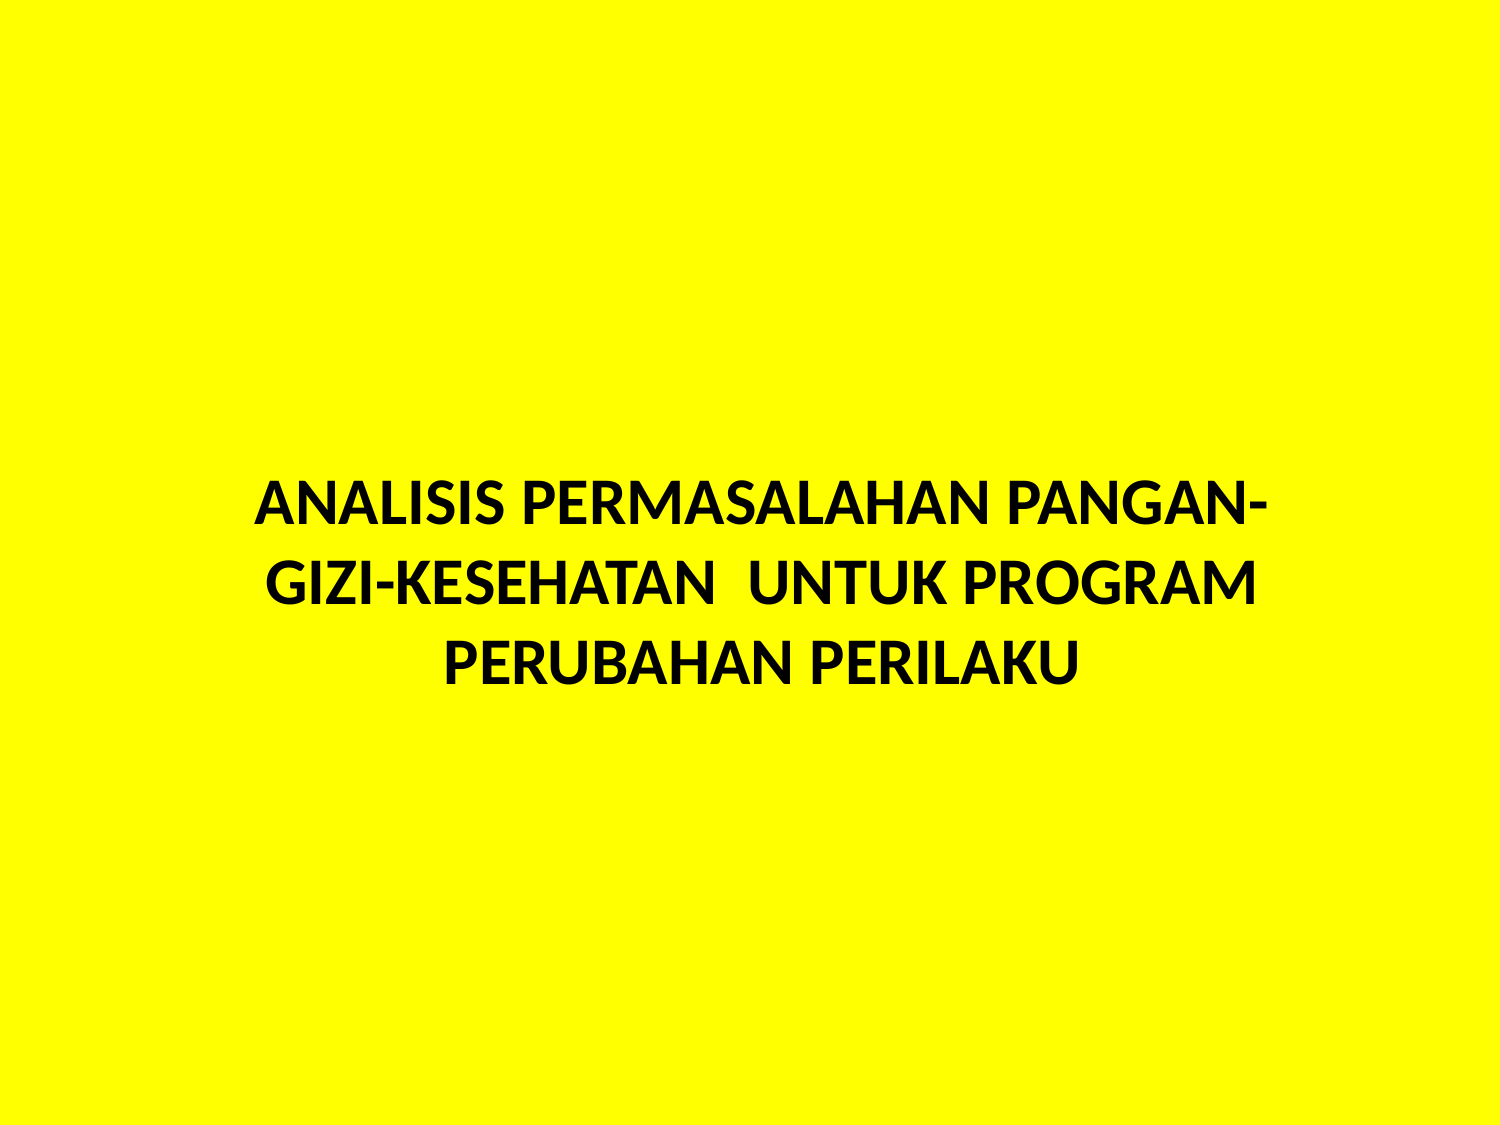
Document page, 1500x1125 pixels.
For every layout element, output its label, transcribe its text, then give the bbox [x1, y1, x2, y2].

subtitle ANALISIS PERMASALAHAN PANGAN-GIZI-KESEHATAN UNTUK PROGRAM PERUBAHAN PERILAKU [237, 450, 1288, 738]
